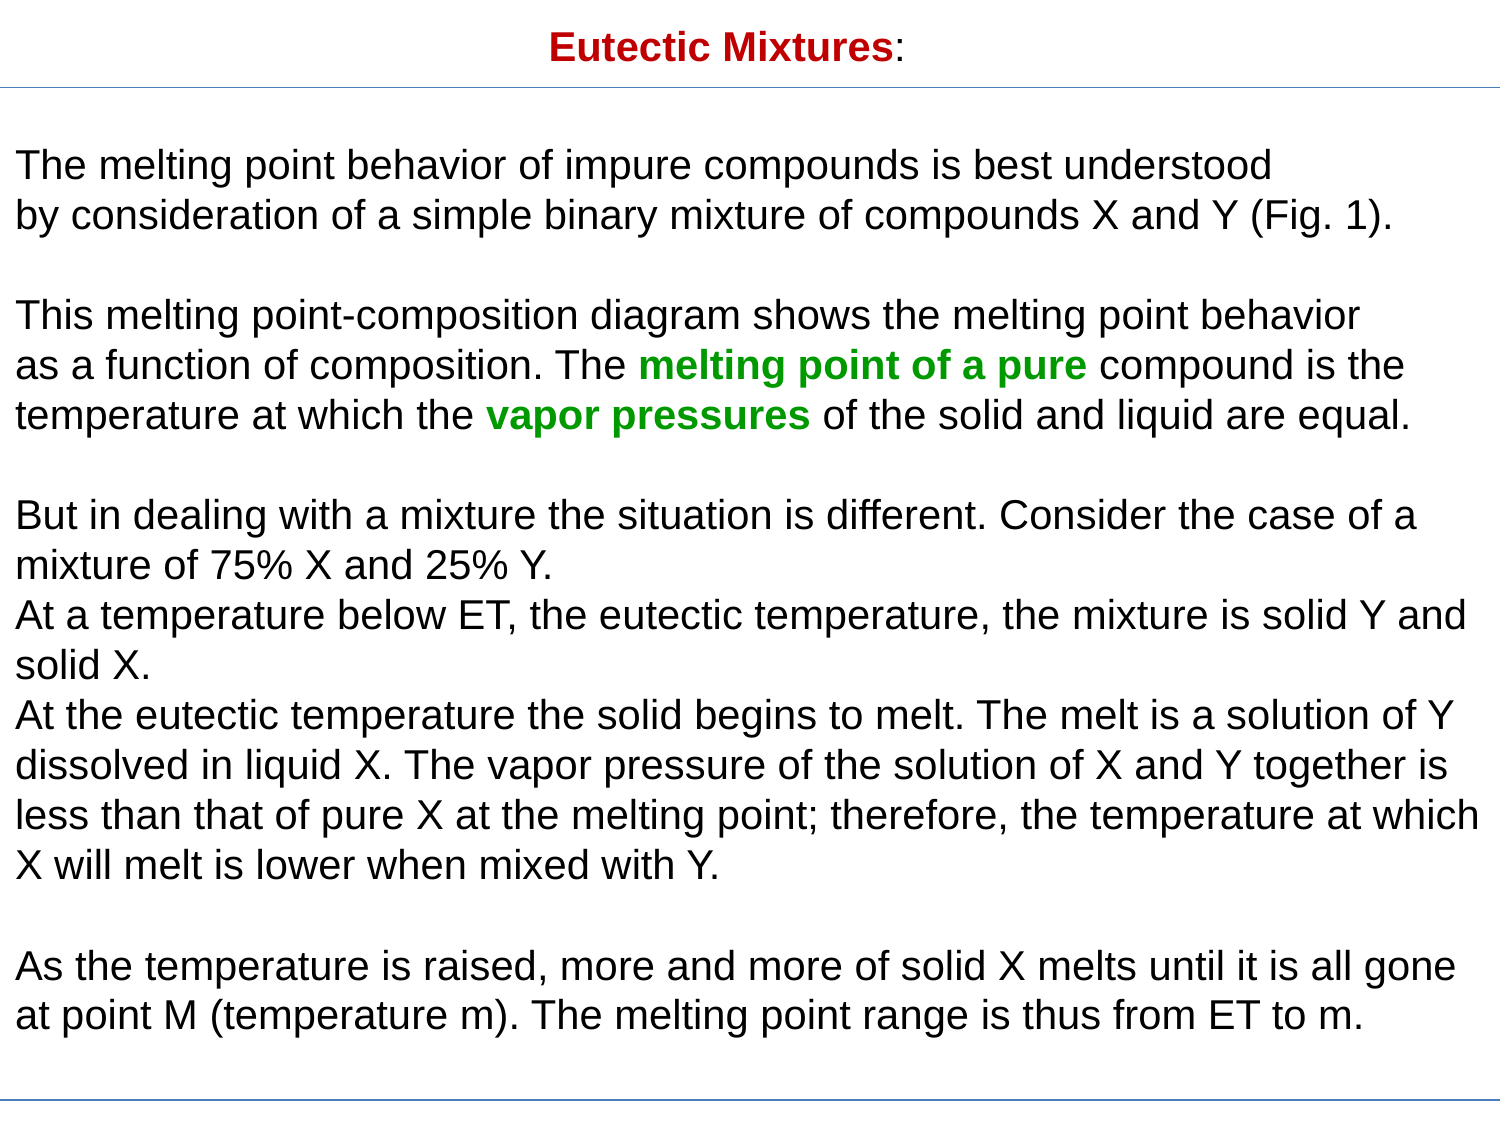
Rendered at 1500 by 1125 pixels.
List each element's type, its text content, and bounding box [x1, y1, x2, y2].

text_box The melting point behavior of impure compounds is best understood by consideration of a simple binary mixture of compounds X and Y (Fig. 1). This melting point-composition diagram shows the melting point behavior as a function of composition. The melting point of a pure compound is the temperature at which the vapor pressures of the solid and liquid are equal. But in dealing with a mixture the situation is different. Consider the case of a mixture of 75% X and 25% Y. At a temperature below ET, the eutectic temperature, the mixture is solid Y and solid X. At the eutectic temperature the solid begins to melt. The melt is a solution of Y dissolved in liquid X. The vapor pressure of the solution of X and Y together is less than that of pure X at the melting point; therefore, the temperature at which X will melt is lower when mixed with Y. As the temperature is raised, more and more of solid X melts until it is all gone at point M (temperature m). The melting point range is thus from ET to m. [0, 130, 1500, 1046]
text_box Eutectic Mixtures: [533, 12, 921, 78]
